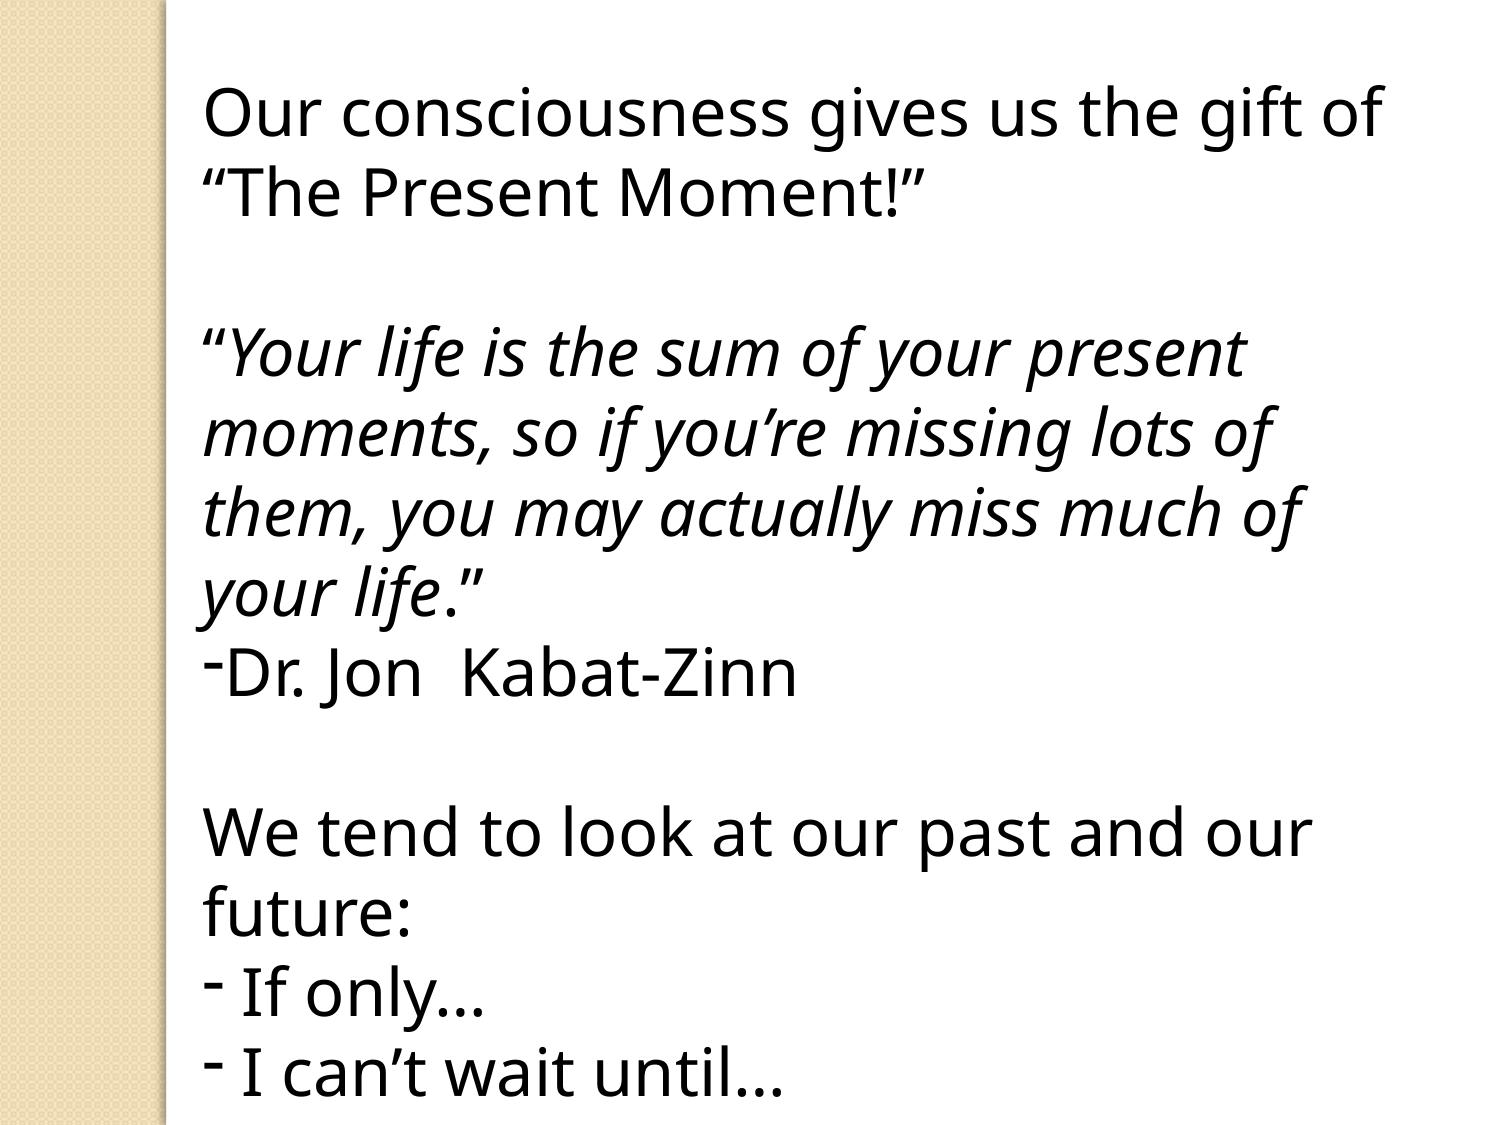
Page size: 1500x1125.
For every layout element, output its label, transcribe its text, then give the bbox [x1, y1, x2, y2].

text_box Our consciousness gives us the gift of “The Present Moment!” “Your life is the sum of your present moments, so if you’re missing lots of them, you may actually miss much of your life.” Dr. Jon Kabat-Zinn We tend to look at our past and our future: If only… I can’t wait until… [187, 62, 1450, 1117]
